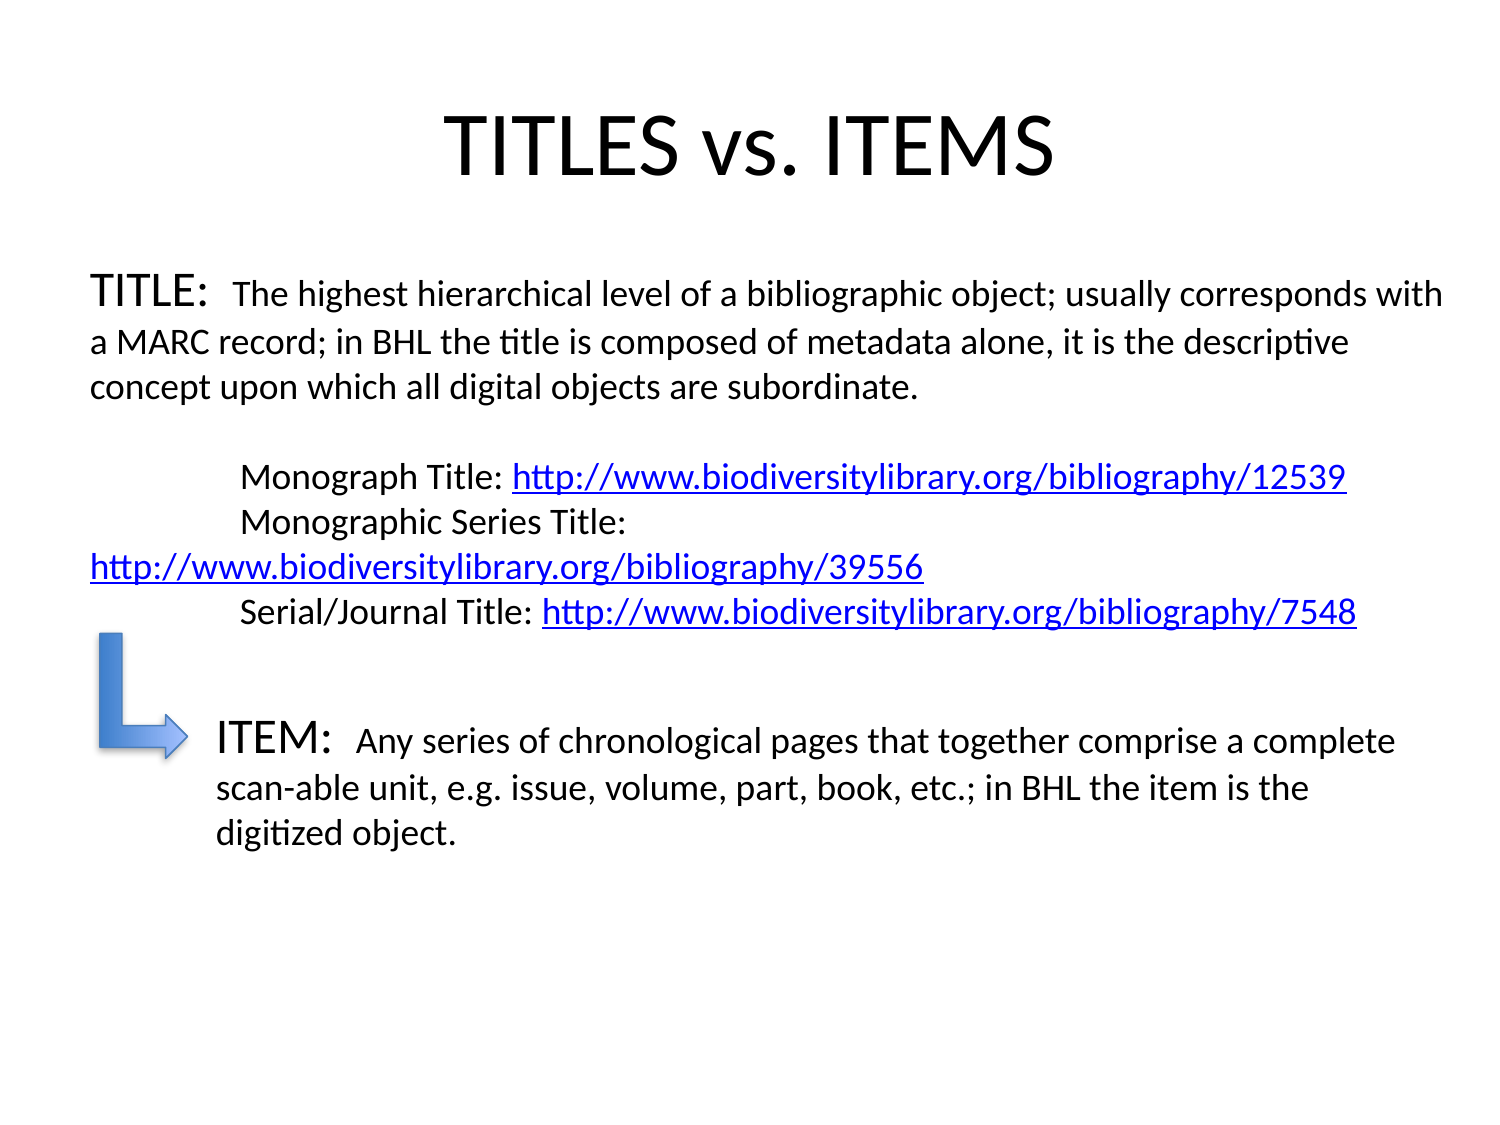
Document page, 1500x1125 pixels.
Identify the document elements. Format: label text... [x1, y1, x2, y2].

text_box [99, 632, 189, 760]
text_box TITLE: The highest hierarchical level of a bibliographic object; usually corresponds with a MARC record; in BHL the title is composed of metadata alone, it is the descriptive concept upon which all digital objects are subordinate. Monograph Title: http://www.biodiversitylibrary.org/bibliography/12539 Monographic Series Title: http://www.biodiversitylibrary.org/bibliography/39556 Serial/Journal Title: http://www.biodiversitylibrary.org/bibliography/7548 [75, 249, 1463, 639]
title TITLES vs. ITEMS [75, 45, 1425, 233]
text_box ITEM: Any series of chronological pages that together comprise a complete scan-able unit, e.g. issue, volume, part, book, etc.; in BHL the item is the digitized object. [201, 695, 1425, 861]
